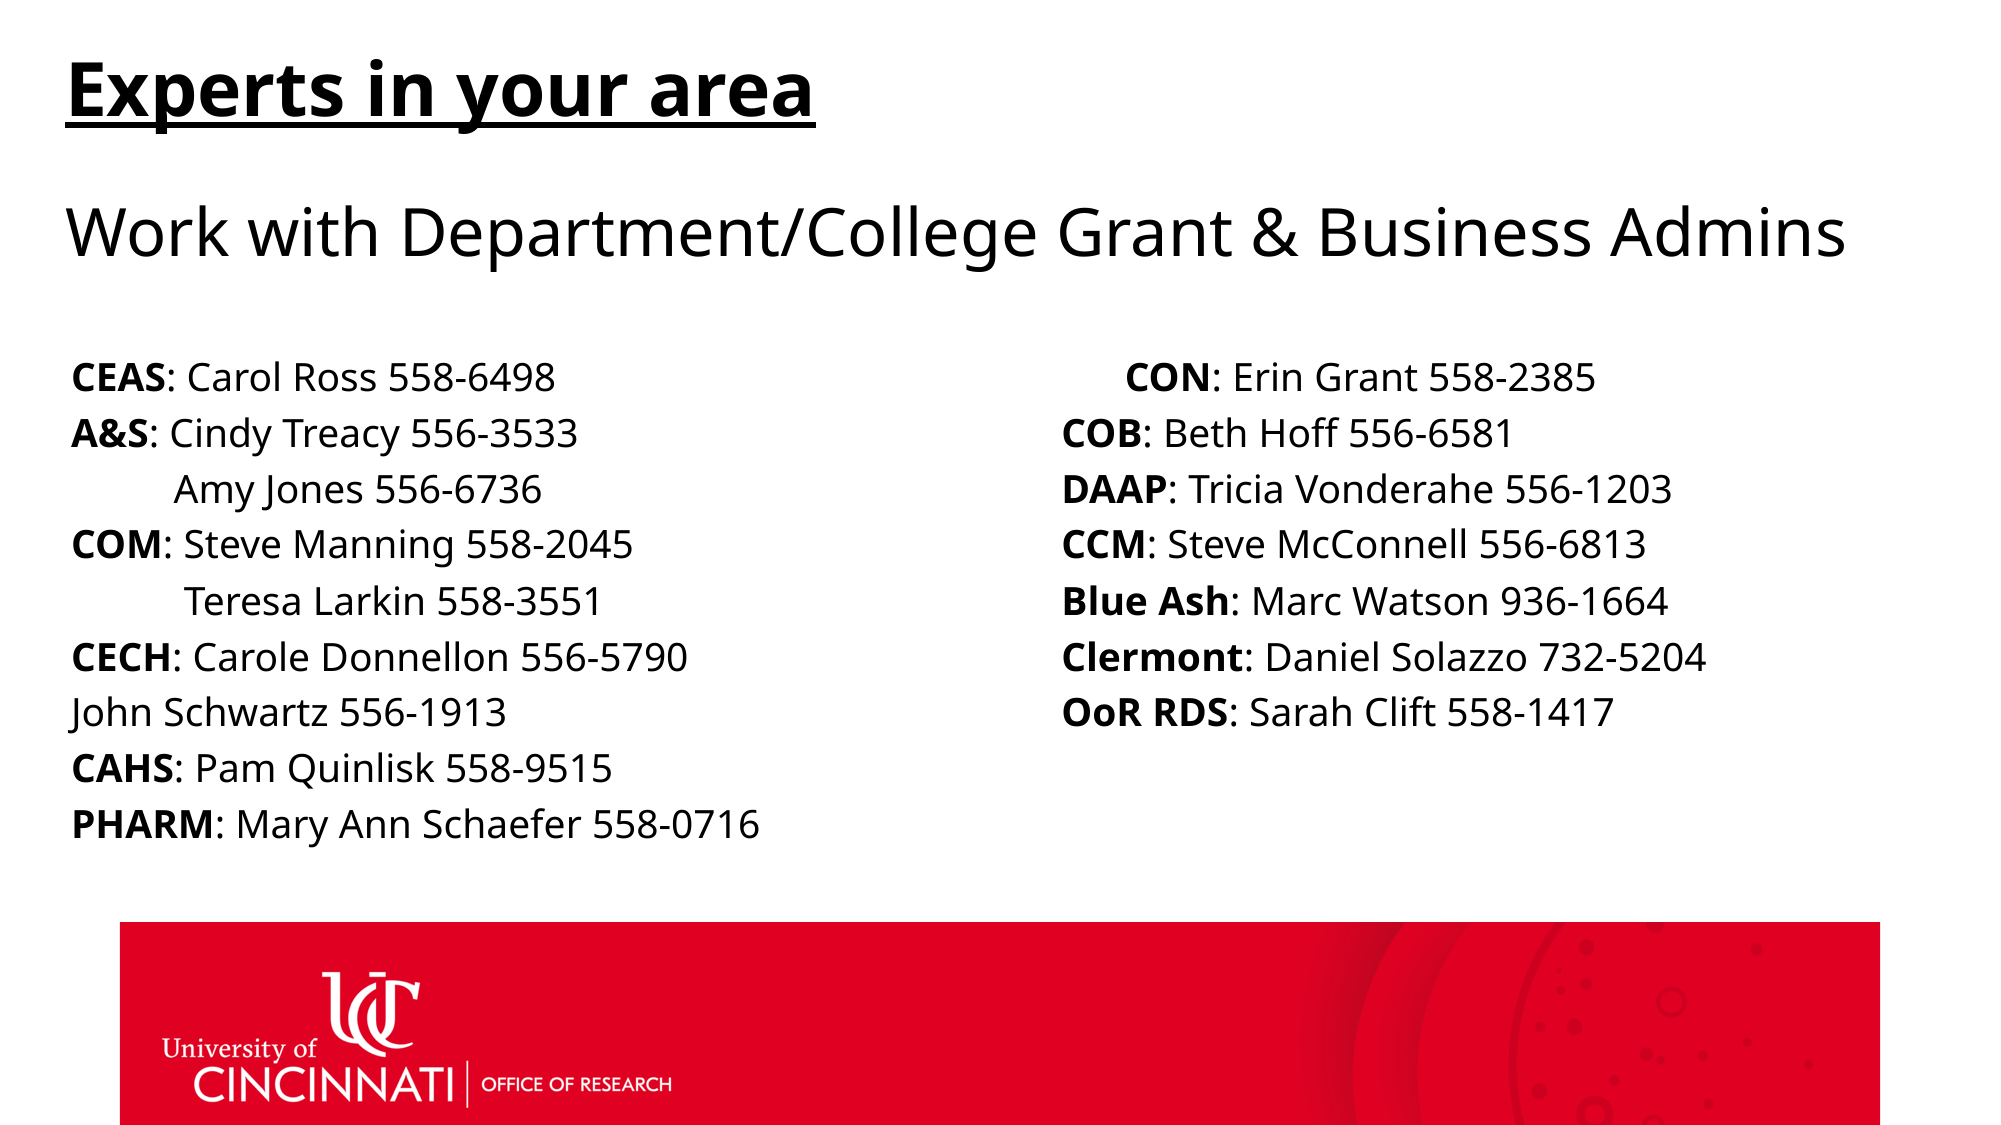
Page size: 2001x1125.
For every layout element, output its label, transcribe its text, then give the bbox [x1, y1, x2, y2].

text_box Work with Department/College Grant & Business Admins [50, 191, 1897, 329]
list CEAS: Carol Ross 558-6498 A&S: Cindy Treacy 556-3533 Amy Jones 556-6736 COM: Steve Manning 558-2045 Teresa Larkin 558-3551 CECH: Carole Donnellon 556-5790 John Schwartz 556-1913 CAHS: Pam Quinlisk 558-9515 PHARM: Mary Ann Schaefer 558-0716 CON: Erin Grant 558-2385 COB: Beth Hoff 556-6581 DAAP: Tricia Vonderahe 556-1203 CCM: Steve McConnell 556-6813 Blue Ash: Marc Watson 936-1664 Clermont: Daniel Solazzo 732-5204 OoR RDS: Sarah Clift 558-1417 [56, 349, 1866, 857]
title Experts in your area [50, 24, 1897, 161]
picture [119, 922, 1881, 1125]
